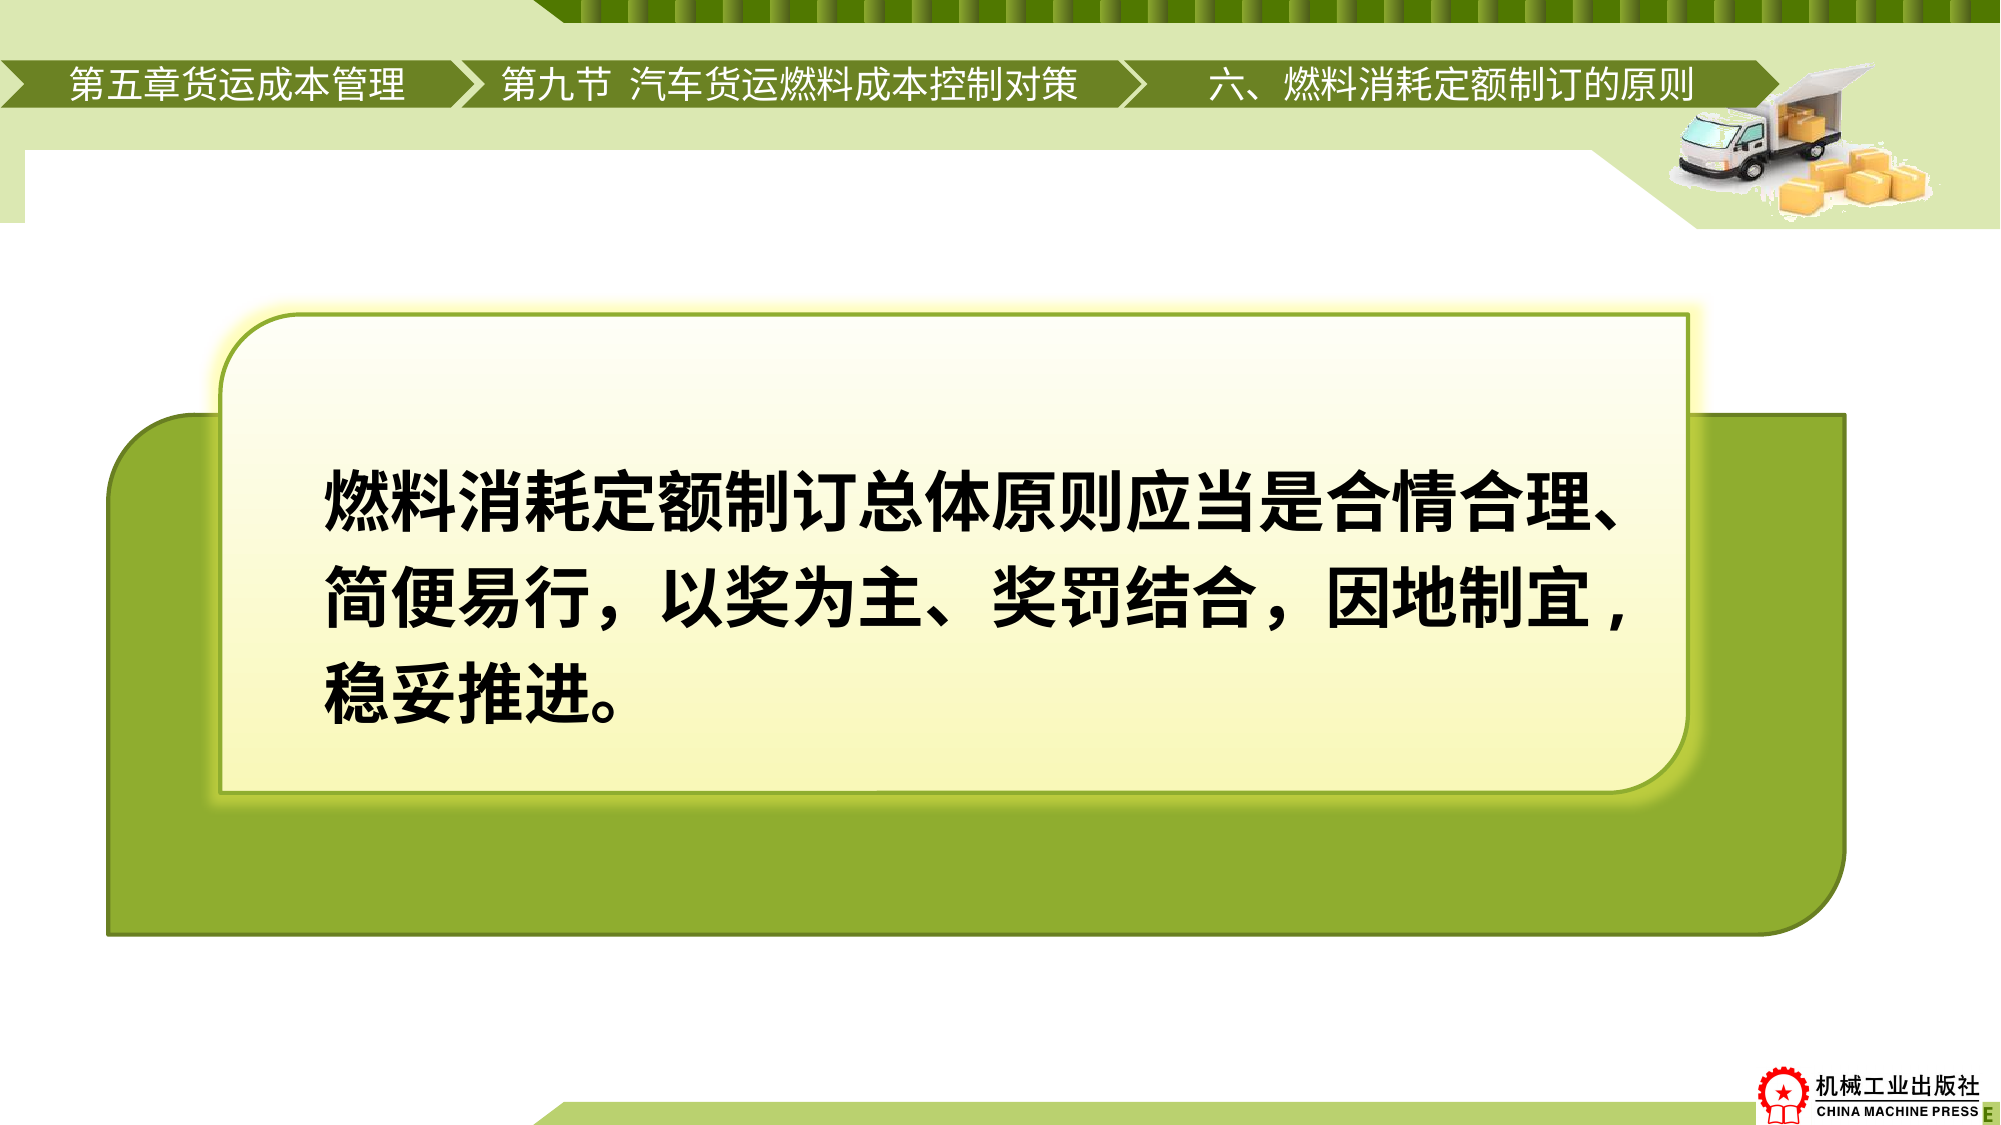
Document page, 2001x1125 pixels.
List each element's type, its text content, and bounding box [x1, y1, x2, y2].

picture [1659, 53, 1941, 228]
text_box 六、燃料消耗定额制订的原则 [1122, 58, 1782, 110]
text_box 第五章货运成本管理 [0, 58, 477, 110]
text_box 第九节 汽车货运燃料成本控制对策 [459, 58, 1144, 110]
picture [1756, 1065, 1983, 1125]
text_box [218, 312, 1691, 795]
text_box 表5-20 [373, 78, 654, 127]
title 燃料消耗定额制订总体原则应当是合情合理、简便易行，以奖为主、奖罚结合，因地制宜,稳妥推进。 [308, 371, 1688, 805]
text_box [106, 412, 1847, 937]
